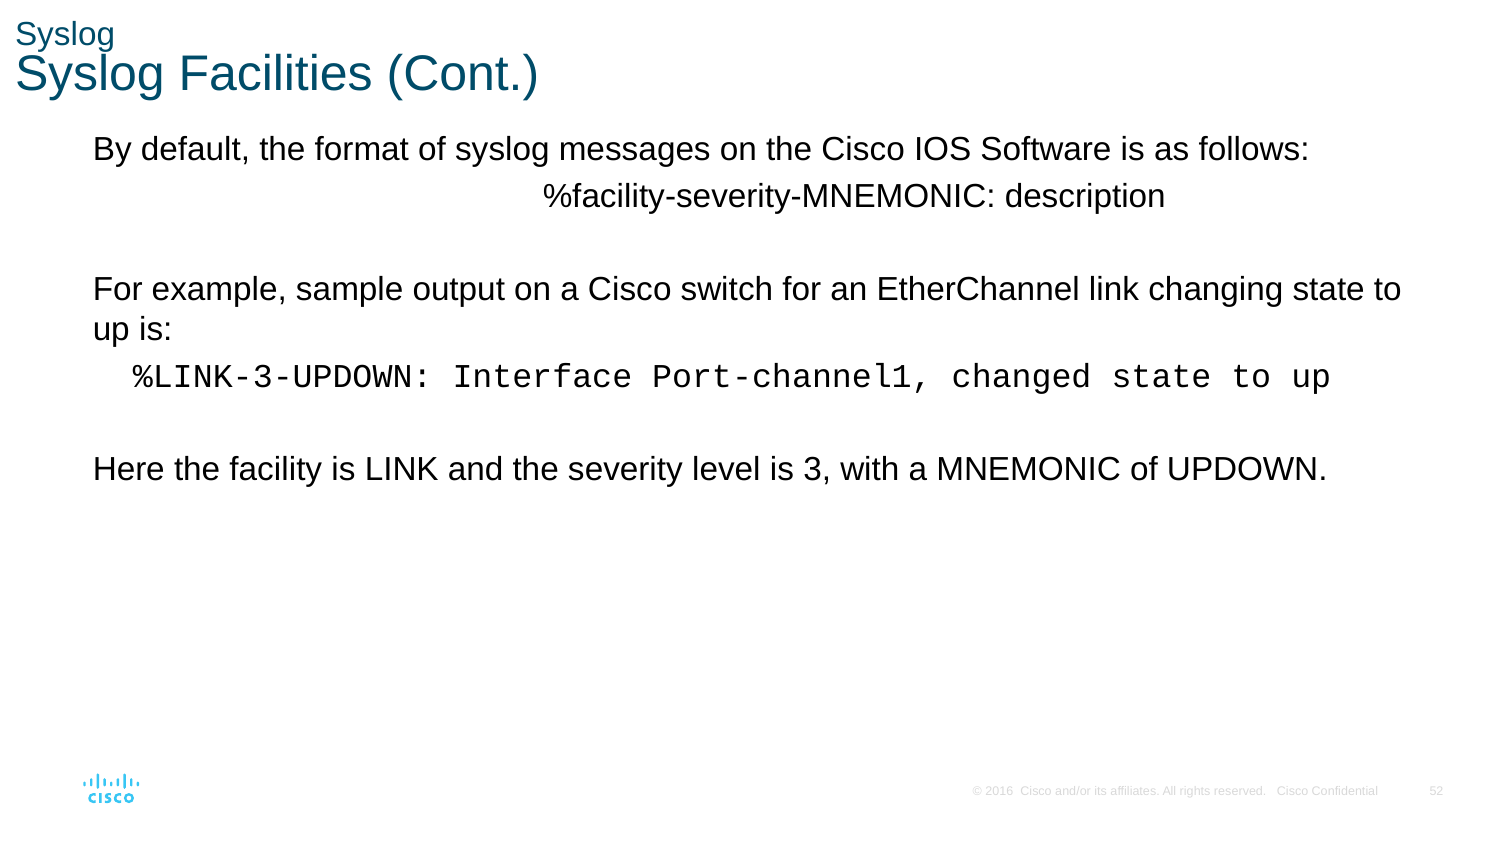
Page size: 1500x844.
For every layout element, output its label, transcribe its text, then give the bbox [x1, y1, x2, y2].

list By default, the format of syslog messages on the Cisco IOS Software is as follows: %facility-severity-MNEMONIC: description For example, sample output on a Cisco switch for an EtherChannel link changing state to up is: %LINK-3-UPDOWN: Interface Port-channel1, changed state to up Here the facility is LINK and the severity level is 3, with a MNEMONIC of UPDOWN. [77, 120, 1437, 726]
title Syslog Syslog Facilities (Cont.) [0, 0, 1369, 121]
